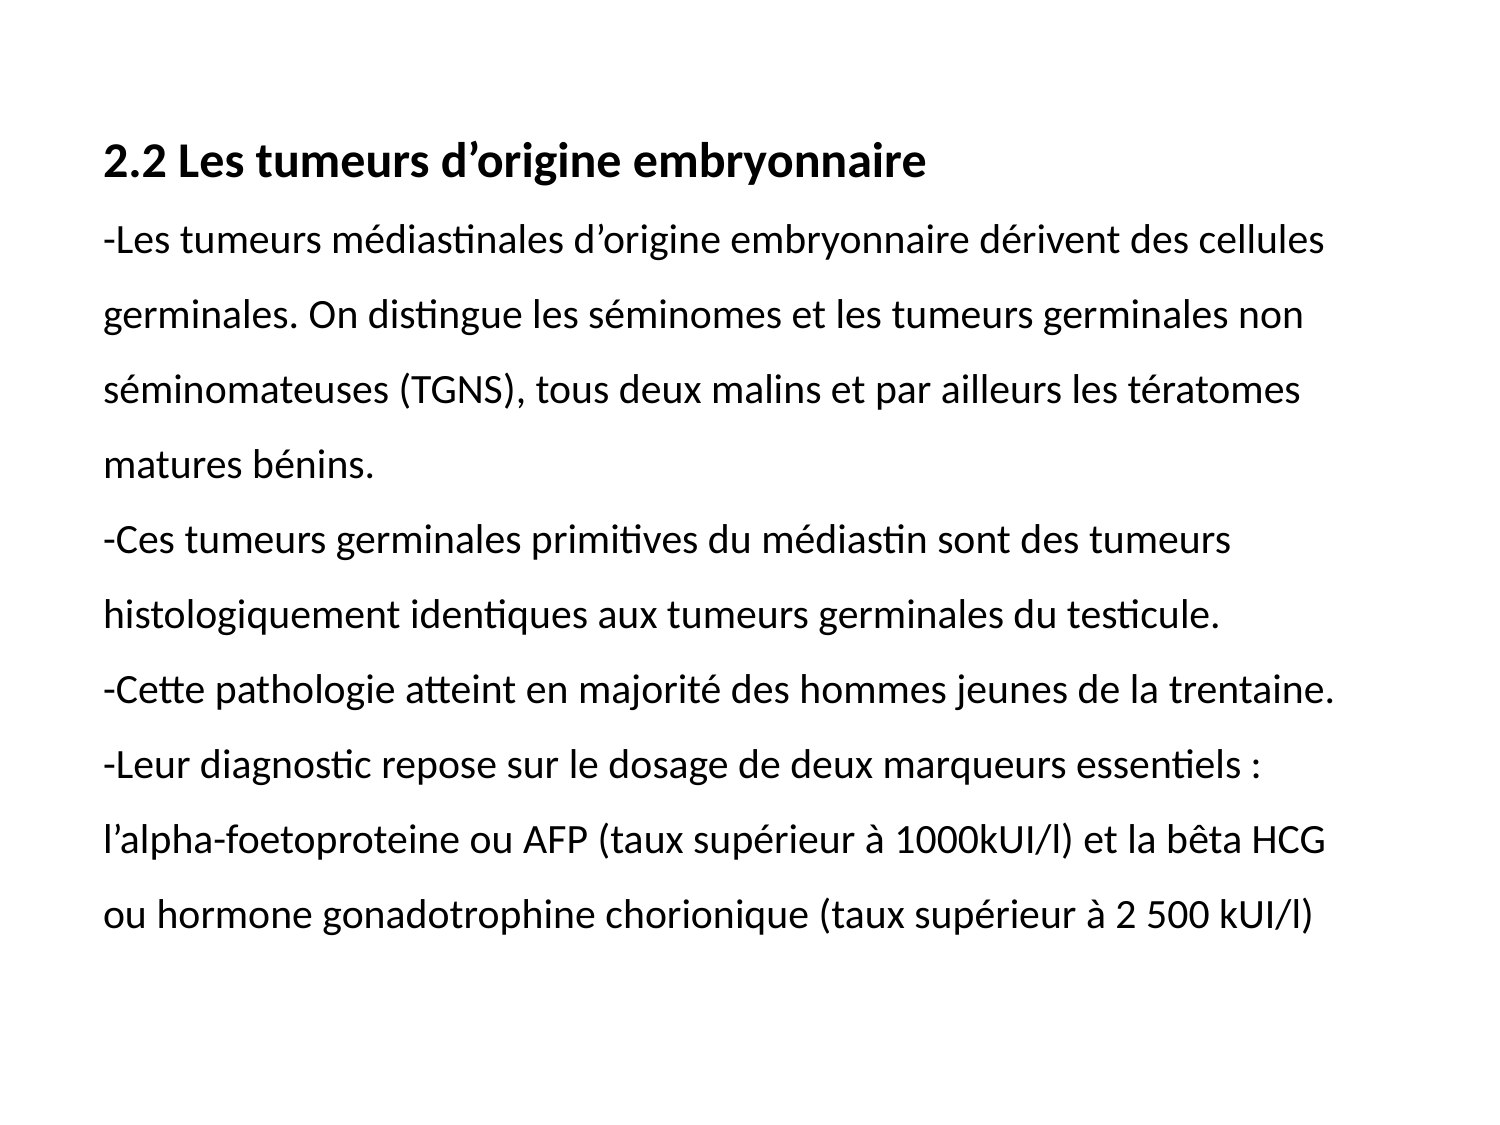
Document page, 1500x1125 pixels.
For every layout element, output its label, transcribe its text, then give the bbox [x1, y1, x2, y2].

text_box 2.2 Les tumeurs d’origine embryonnaire -Les tumeurs médiastinales d’origine embryonnaire dérivent des cellules germinales. On distingue les séminomes et les tumeurs germinales non séminomateuses (TGNS), tous deux malins et par ailleurs les tératomes matures bénins. -Ces tumeurs germinales primitives du médiastin sont des tumeurs histologiquement identiques aux tumeurs germinales du testicule. -Cette pathologie atteint en majorité des hommes jeunes de la trentaine. -Leur diagnostic repose sur le dosage de deux marqueurs essentiels : l’alpha-foetoproteine ou AFP (taux supérieur à 1000kUI/l) et la bêta HCG ou hormone gonadotrophine chorionique (taux supérieur à 2 500 kUI/l) [88, 89, 1388, 945]
